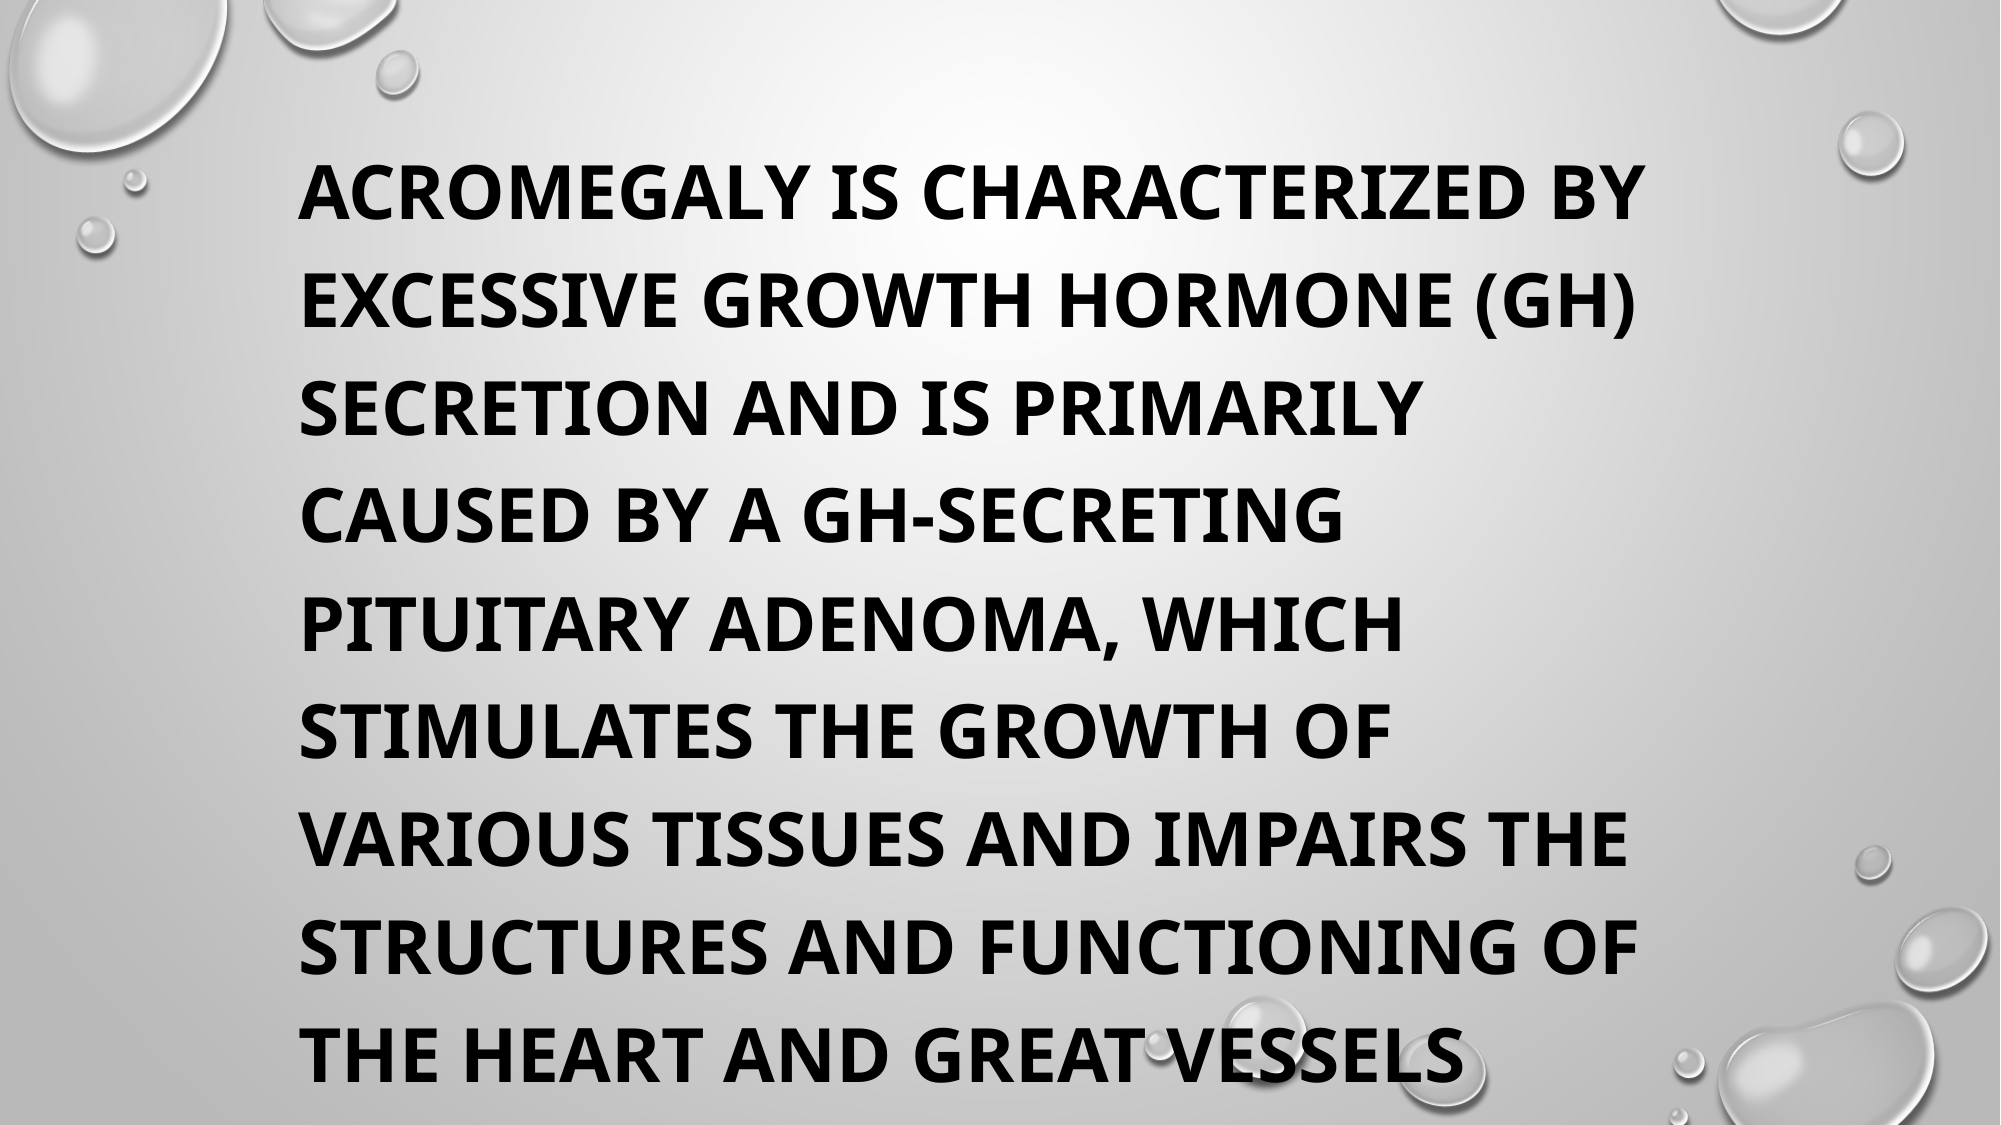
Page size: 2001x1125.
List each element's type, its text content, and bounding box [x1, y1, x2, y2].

picture [0, 0, 2000, 1125]
list Acromegaly is characterized by excessive growth hormone (GH) secretion and is primarily caused by a GH-secreting pituitary adenoma, which stimulates the growth of various tissues and impairs the structures and functioning of the heart and great vessels [283, 118, 1746, 739]
